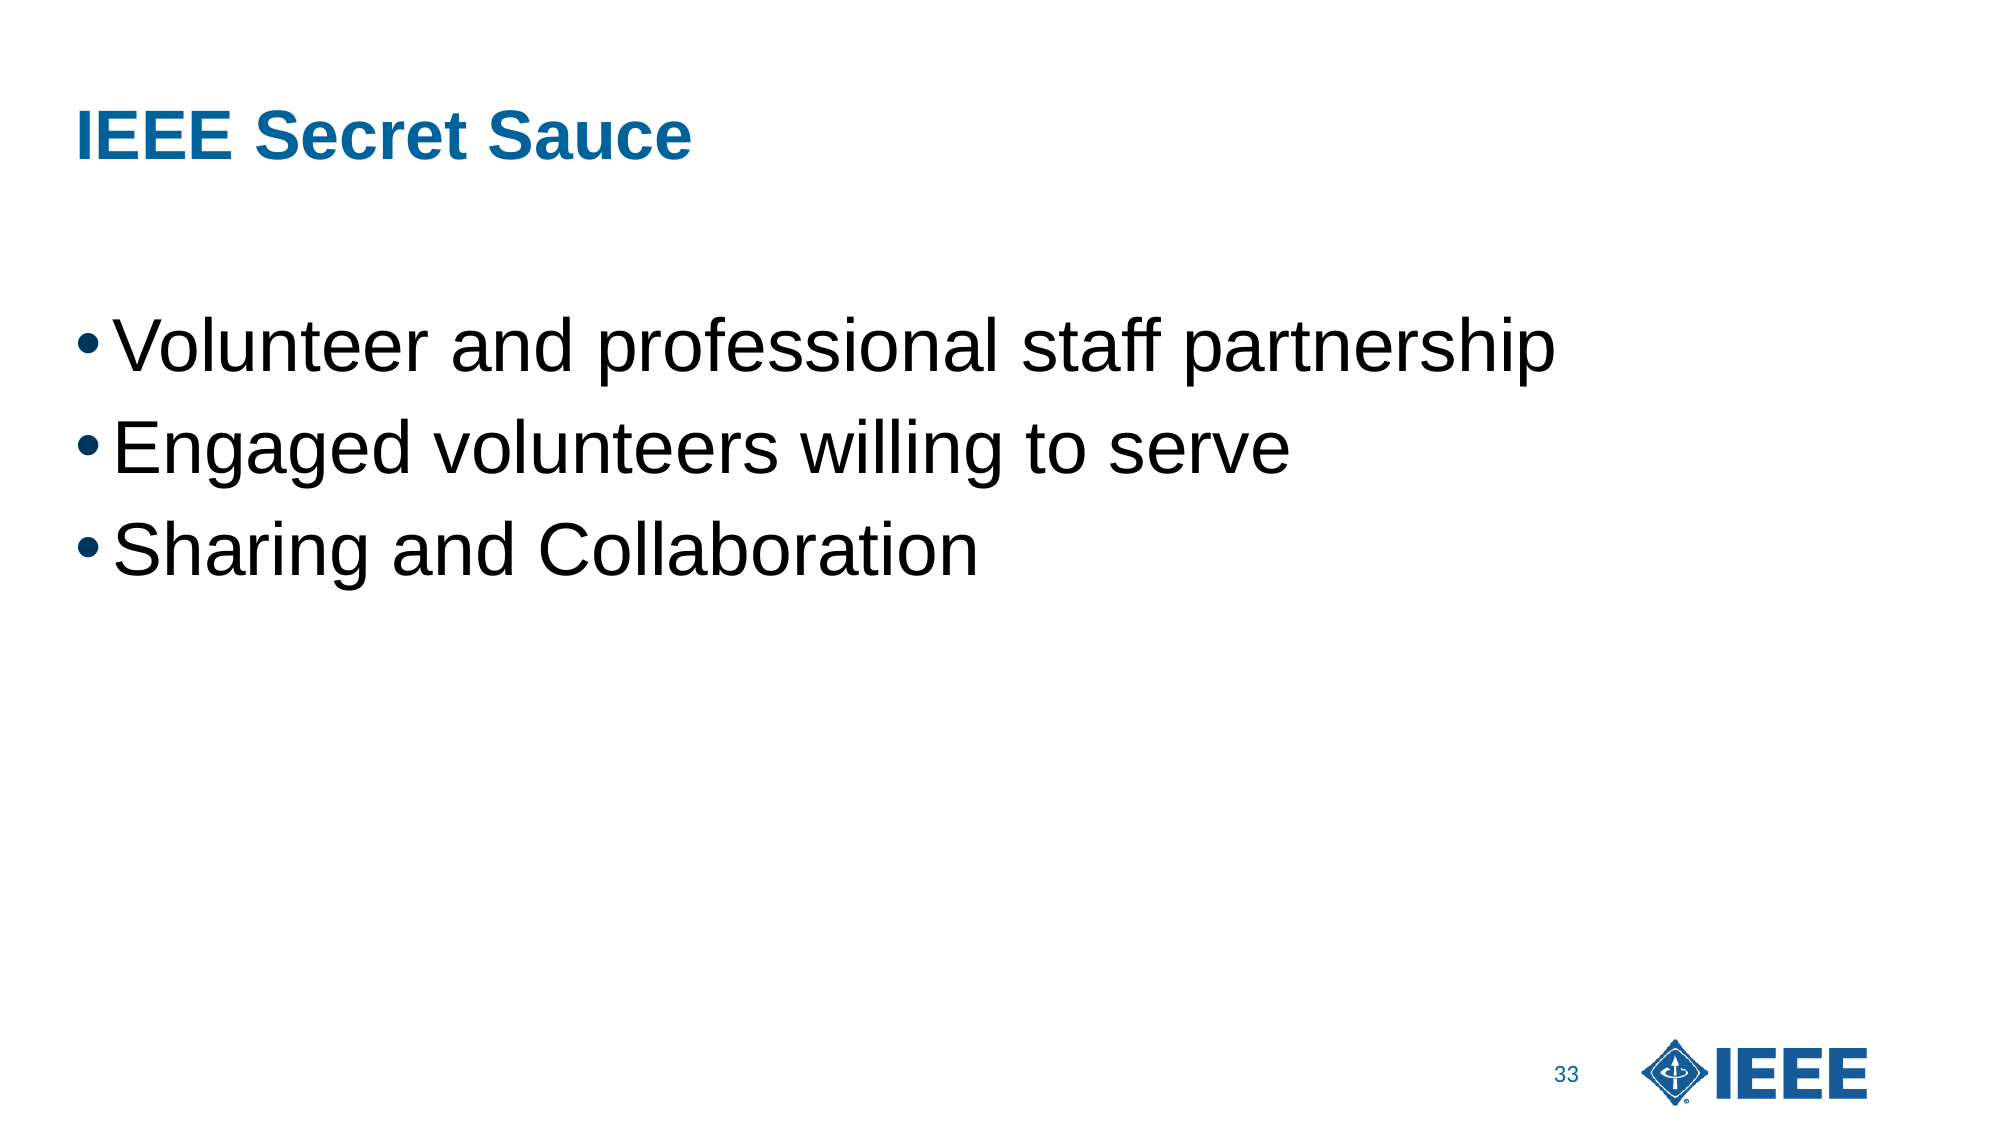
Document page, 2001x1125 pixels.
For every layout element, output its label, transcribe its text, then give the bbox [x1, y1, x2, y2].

slide_number 33 [1538, 1042, 1863, 1103]
picture [1641, 1039, 1867, 1106]
list Volunteer and professional staff partnership Engaged volunteers willing to serve Sharing and Collaboration [60, 299, 1785, 947]
title IEEE Secret Sauce [60, 91, 1785, 182]
